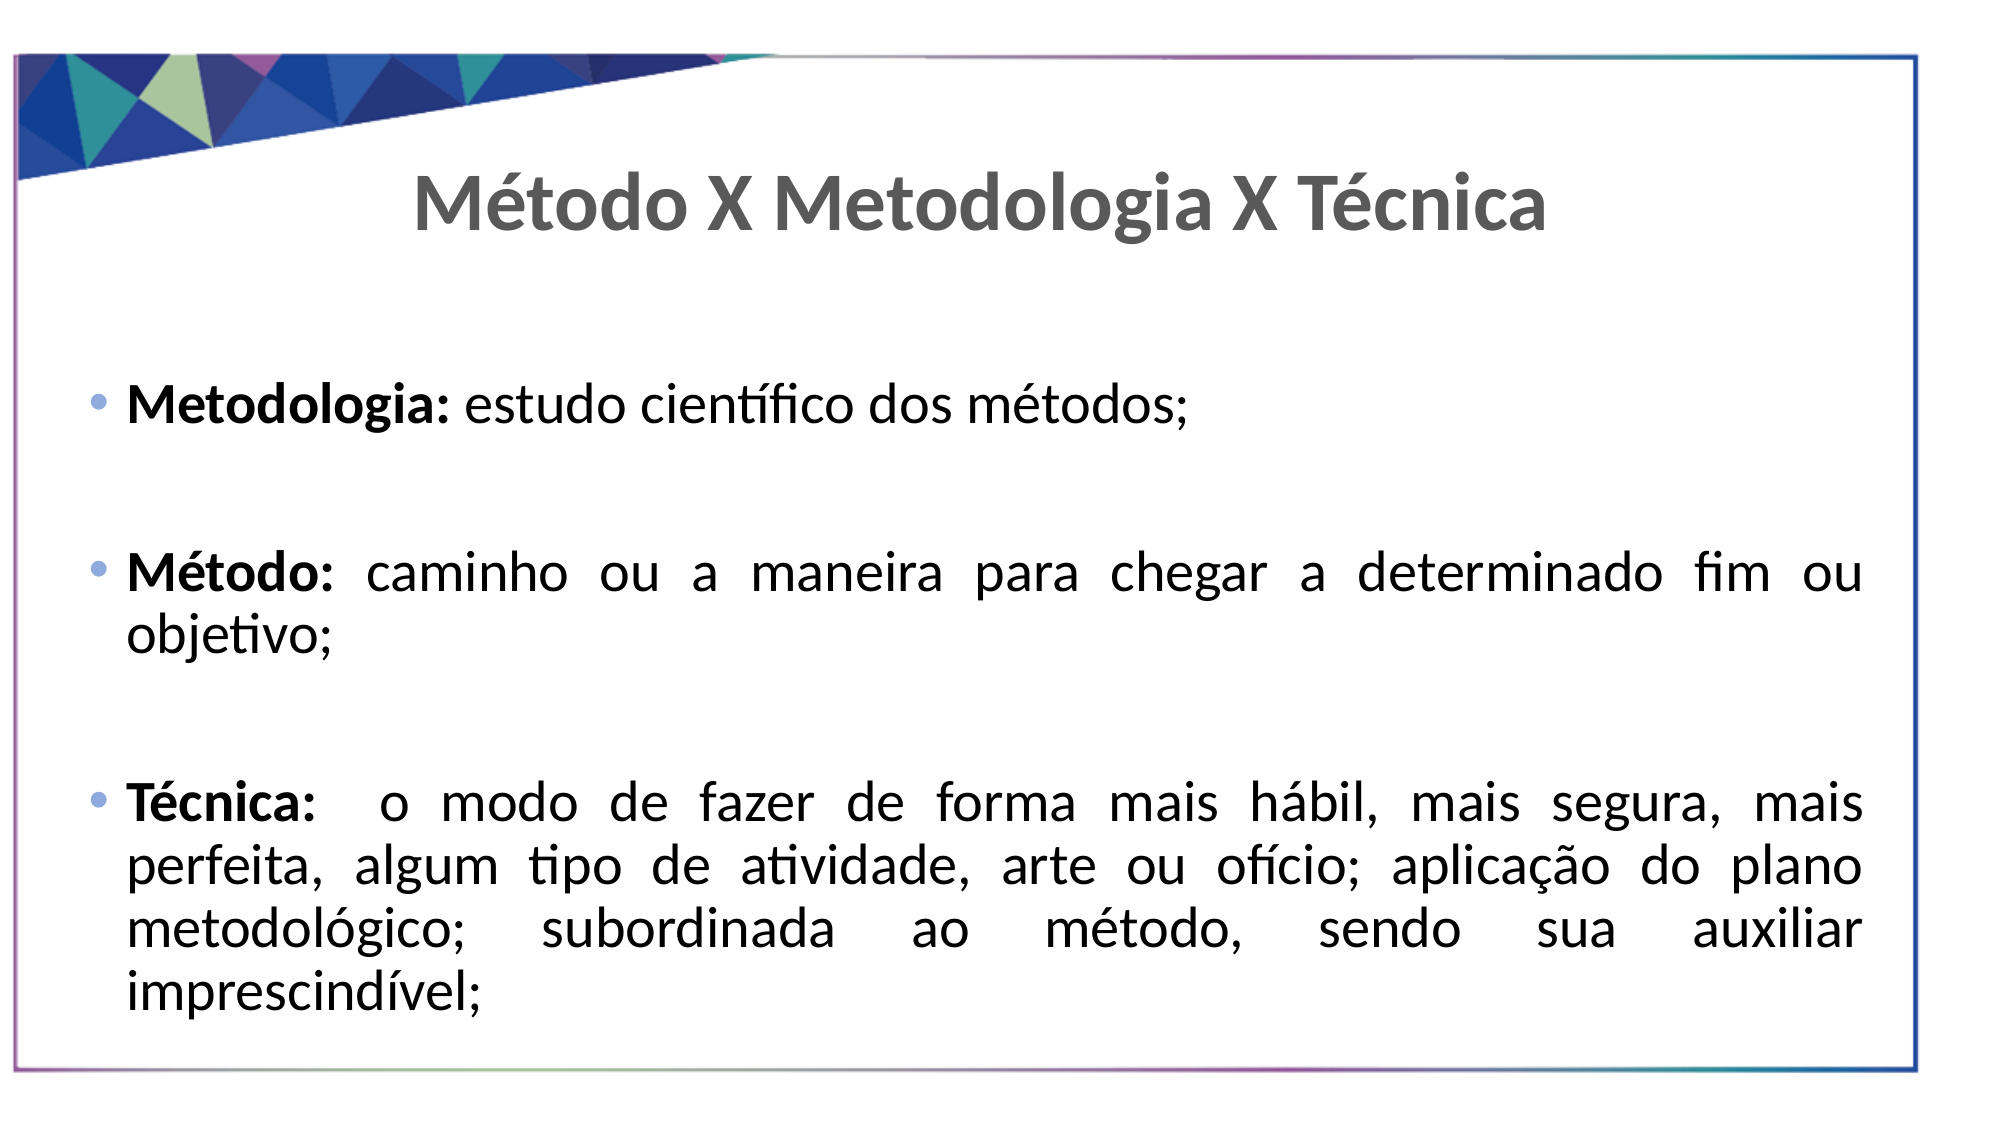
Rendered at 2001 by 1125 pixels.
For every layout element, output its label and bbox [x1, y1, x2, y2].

text_box [0, 2, 1965, 1125]
